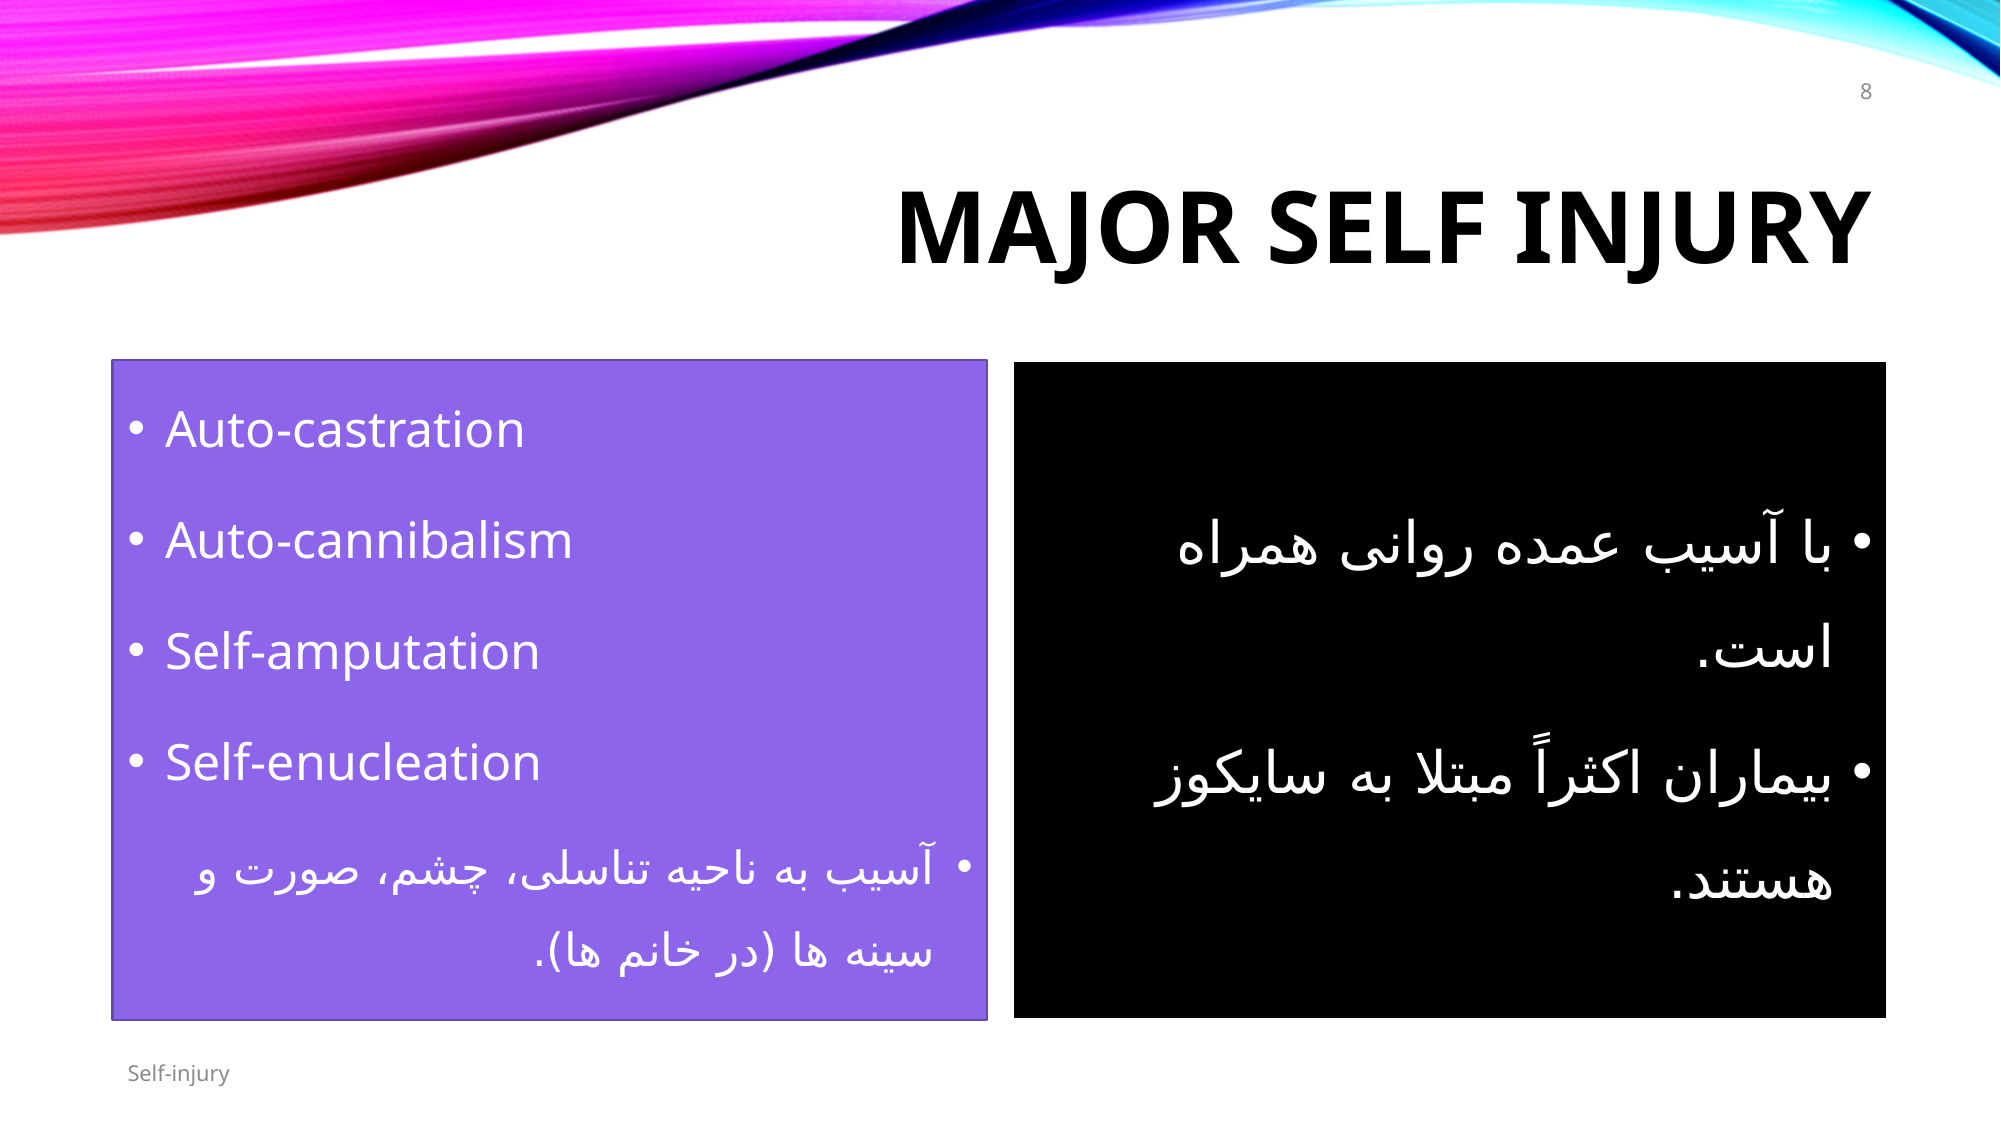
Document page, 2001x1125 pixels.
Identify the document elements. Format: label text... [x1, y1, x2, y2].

title Major self injury [474, 125, 1888, 338]
slide_number 8 [1437, 62, 1888, 123]
footer Self-injury [112, 1042, 1388, 1103]
list با آسیب عمده روانی همراه است. بیماران اکثراً مبتلا به سایکوز هستند. [1011, 358, 1889, 1022]
picture [1910, 0, 2000, 45]
list Auto-castration Auto-cannibalism Self-amputation Self-enucleation آسیب به ناحیه تناسلی، چشم، صورت و سینه ها (در خانم ها). [111, 359, 988, 1021]
picture [1890, 0, 2000, 75]
picture [0, 0, 2000, 237]
